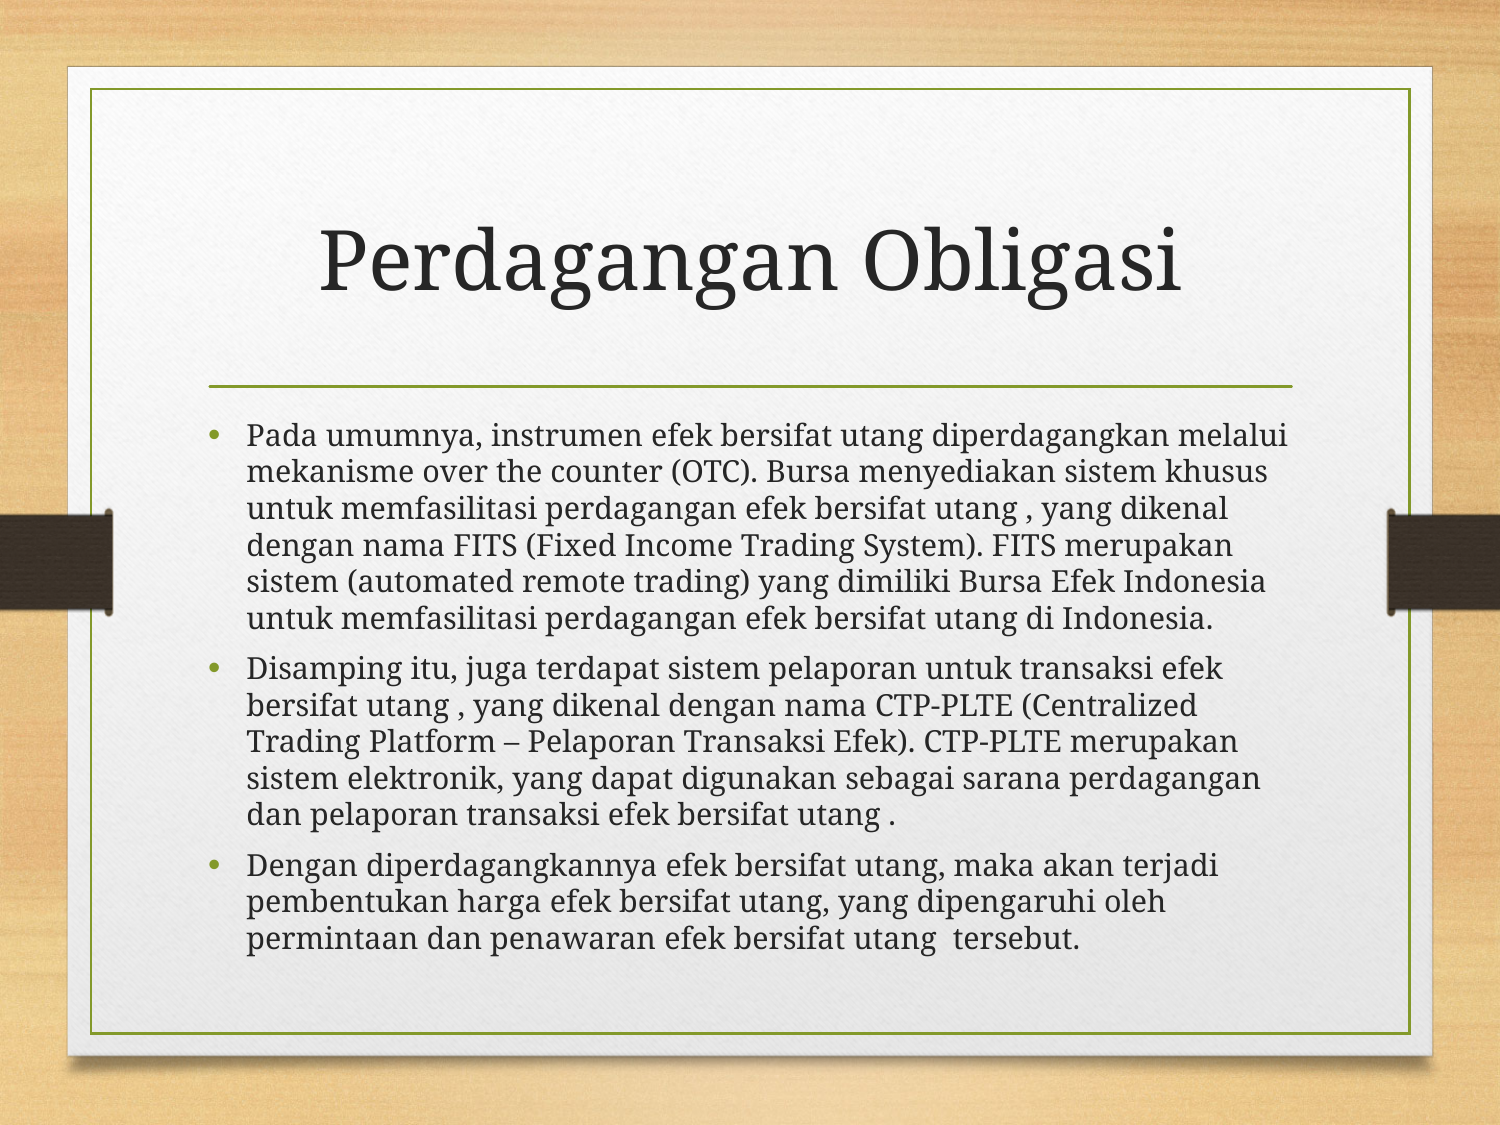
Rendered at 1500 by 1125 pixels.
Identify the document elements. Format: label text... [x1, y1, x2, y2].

picture [0, 0, 1500, 1125]
title Perdagangan Obligasi [193, 150, 1309, 365]
list Pada umumnya, instrumen efek bersifat utang diperdagangkan melalui mekanisme over the counter (OTC). Bursa menyediakan sistem khusus untuk memfasilitasi perdagangan efek bersifat utang , yang dikenal dengan nama FITS (Fixed Income Trading System). FITS merupakan sistem (automated remote trading) yang dimiliki Bursa Efek Indonesia untuk memfasilitasi perdagangan efek bersifat utang di Indonesia. Disamping itu, juga terdapat sistem pelaporan untuk transaksi efek bersifat utang , yang dikenal dengan nama CTP-PLTE (Centralized Trading Platform – Pelaporan Transaksi Efek). CTP-PLTE merupakan sistem elektronik, yang dapat digunakan sebagai sarana perdagangan dan pelaporan transaksi efek bersifat utang . Dengan diperdagangkannya efek bersifat utang, maka akan terjadi pembentukan harga efek bersifat utang, yang dipengaruhi oleh permintaan dan penawaran efek bersifat utang tersebut. [193, 408, 1309, 974]
